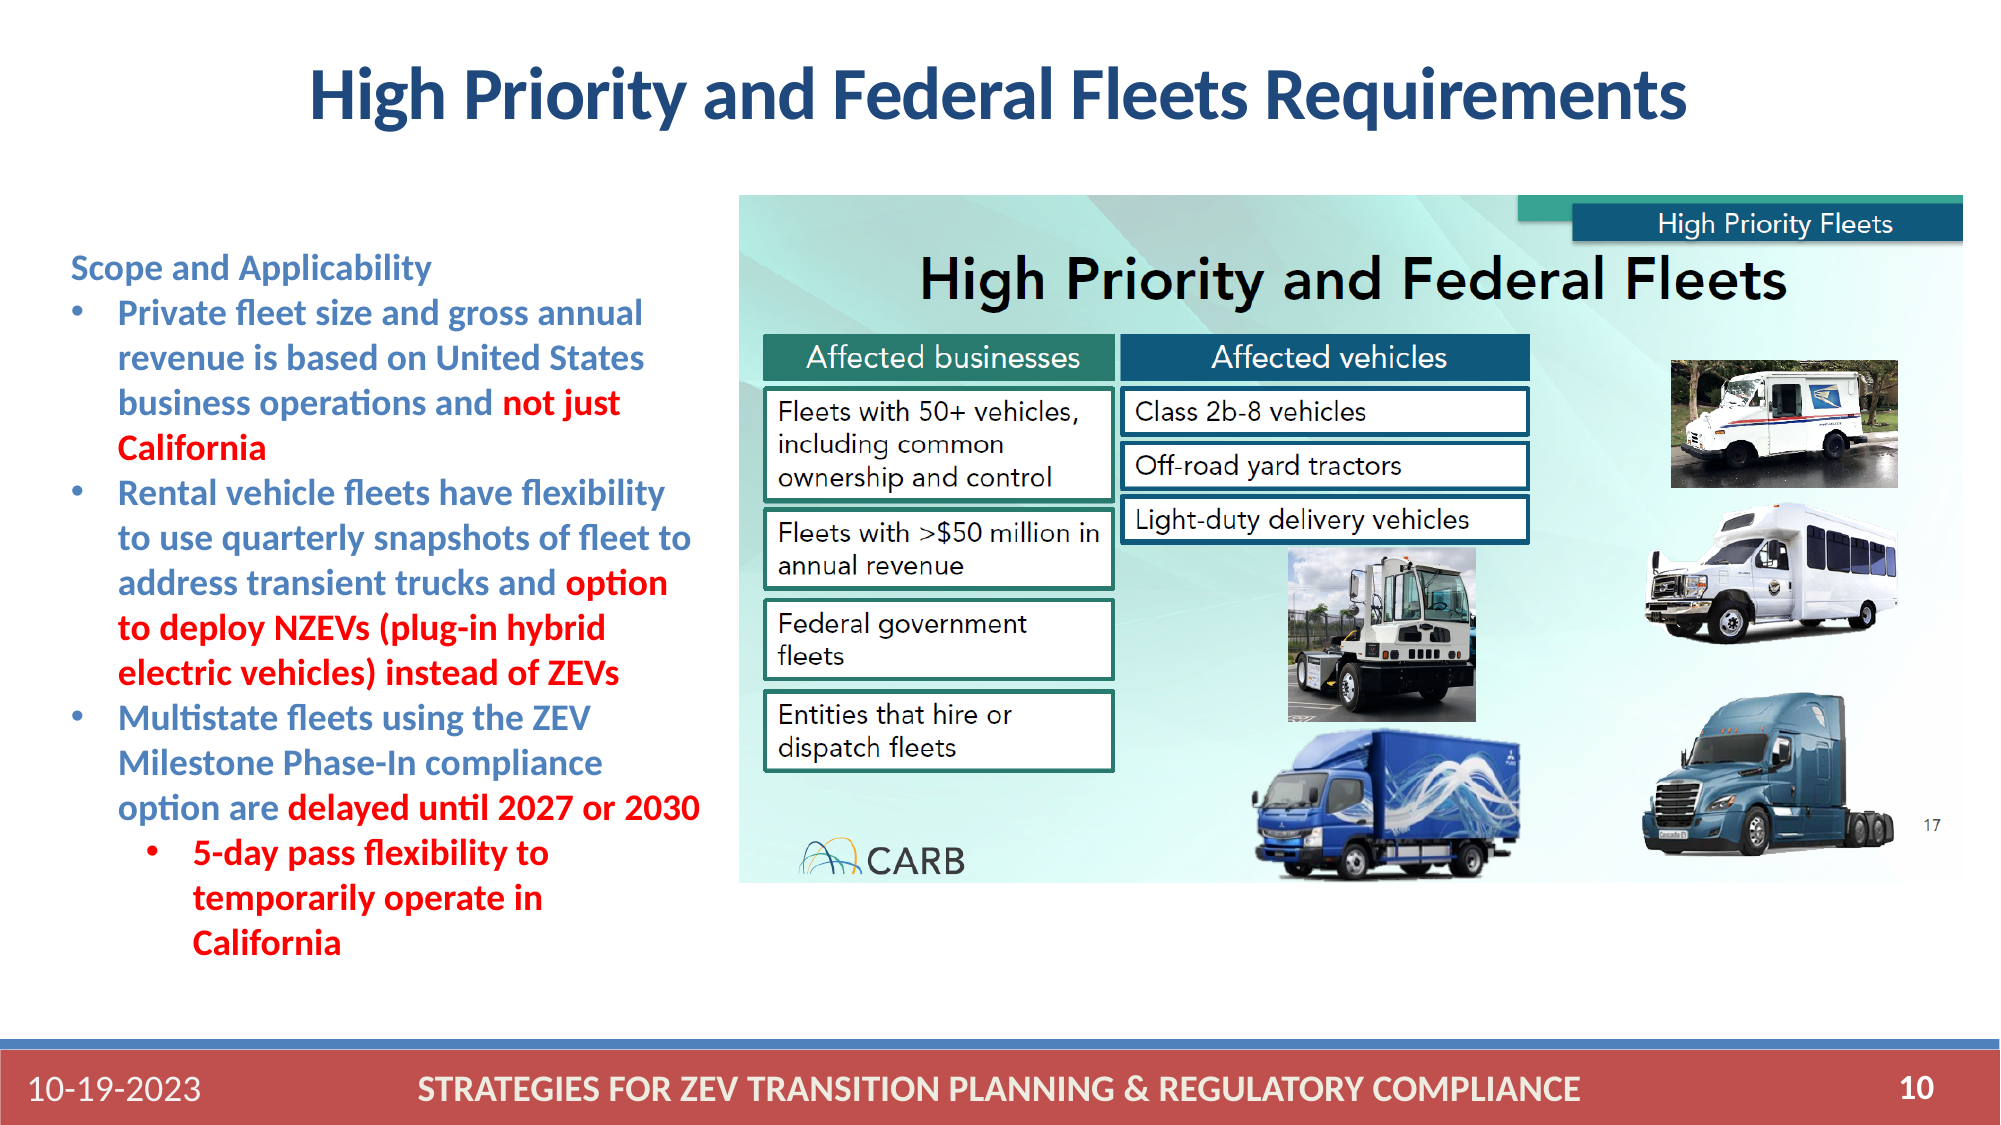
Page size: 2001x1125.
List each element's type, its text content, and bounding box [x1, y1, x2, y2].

text_box STRATEGIES FOR ZEV TRANSITION PLANNING & REGULATORY COMPLIANCE [388, 1056, 1612, 1117]
text_box 10-19-2023 [26, 1056, 361, 1125]
text_box Scope and Applicability Private fleet size and gross annual revenue is based on United States business operations and not just California Rental vehicle fleets have flexibility to use quarterly snapshots of fleet to address transient trucks and option to deploy NZEVs (plug-in hybrid electric vehicles) instead of ZEVs Multistate fleets using the ZEV Milestone Phase-In compliance option are delayed until 2027 or 2030 5-day pass flexibility to temporarily operate in California [56, 235, 716, 971]
slide_number 10 [1733, 1056, 1949, 1117]
picture [739, 195, 1964, 883]
text_box High Priority and Federal Fleets Requirements [80, 50, 1919, 172]
